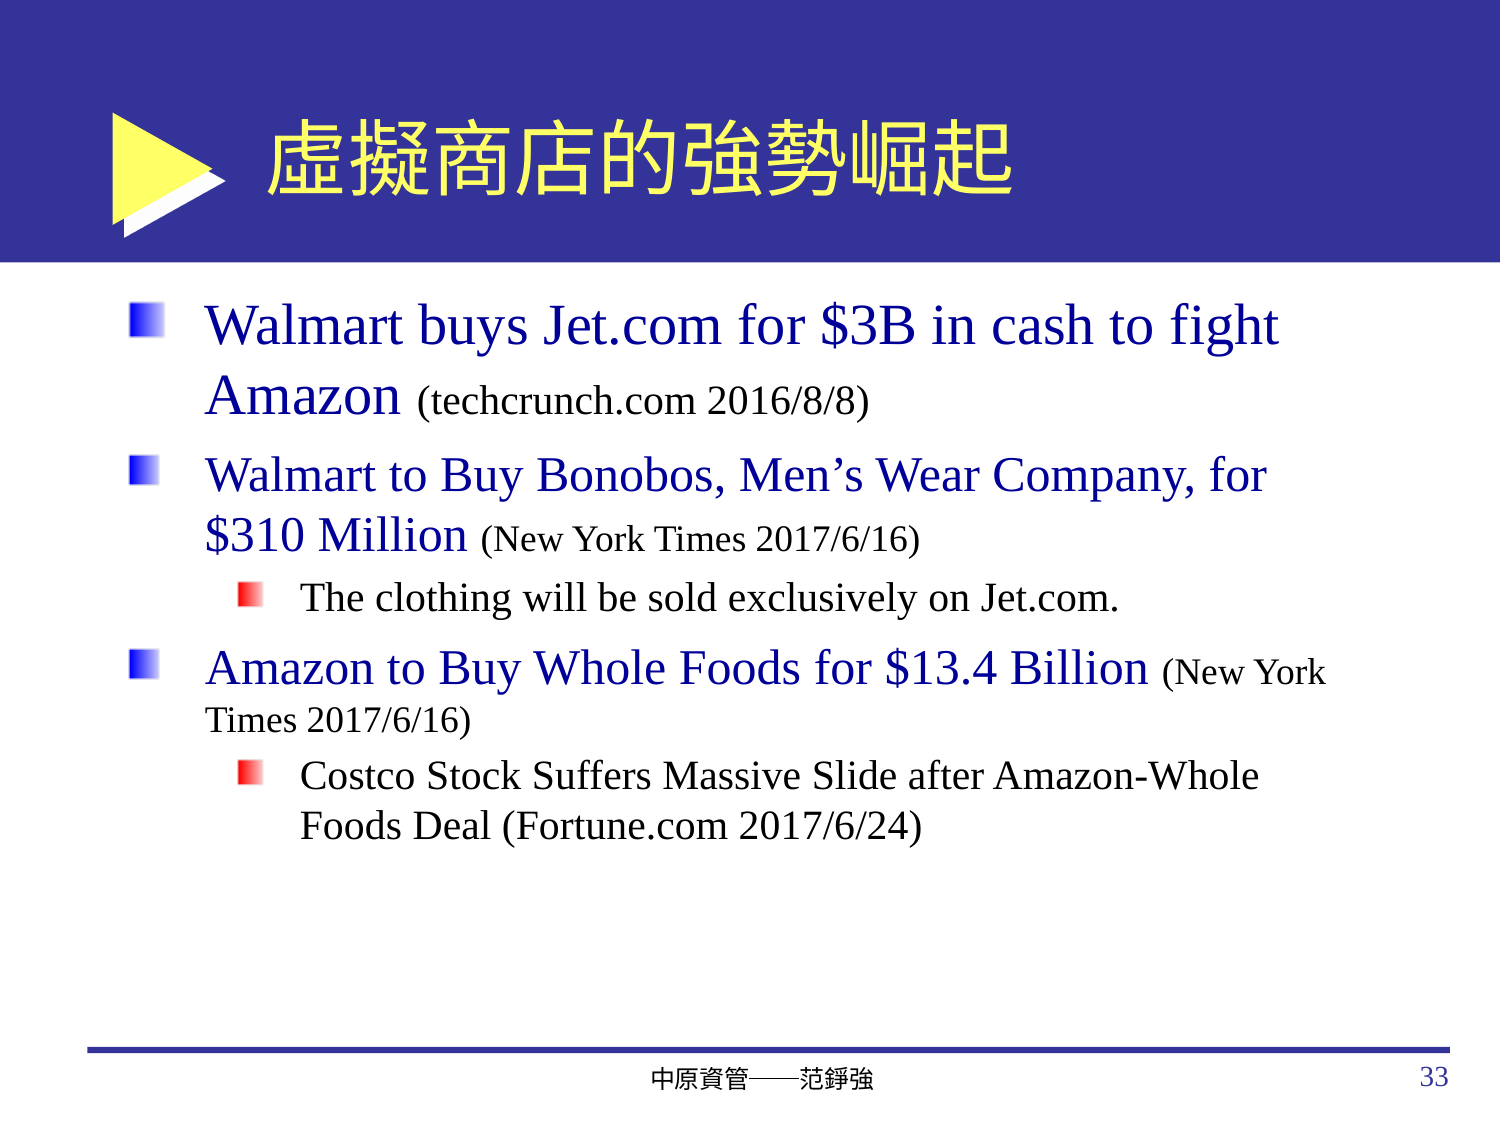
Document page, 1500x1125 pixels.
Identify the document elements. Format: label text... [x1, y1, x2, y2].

list Walmart buys Jet.com for $3B in cash to fight Amazon (techcrunch.com 2016/8/8) Walmart to Buy Bonobos, Men’s Wear Company, for $310 Million (New York Times 2017/6/16) The clothing will be sold exclusively on Jet.com. Amazon to Buy Whole Foods for $13.4 Billion (New York Times 2017/6/16) Costco Stock Suffers Massive Slide after Amazon-Whole Foods Deal (Fortune.com 2017/6/24) [112, 278, 1388, 954]
picture [236, 580, 266, 610]
picture [127, 300, 169, 342]
picture [127, 453, 163, 489]
slide_number 33 [1151, 1050, 1465, 1125]
picture [236, 758, 266, 788]
picture [127, 647, 163, 683]
title 虛擬商店的強勢崛起 [249, 62, 1388, 250]
